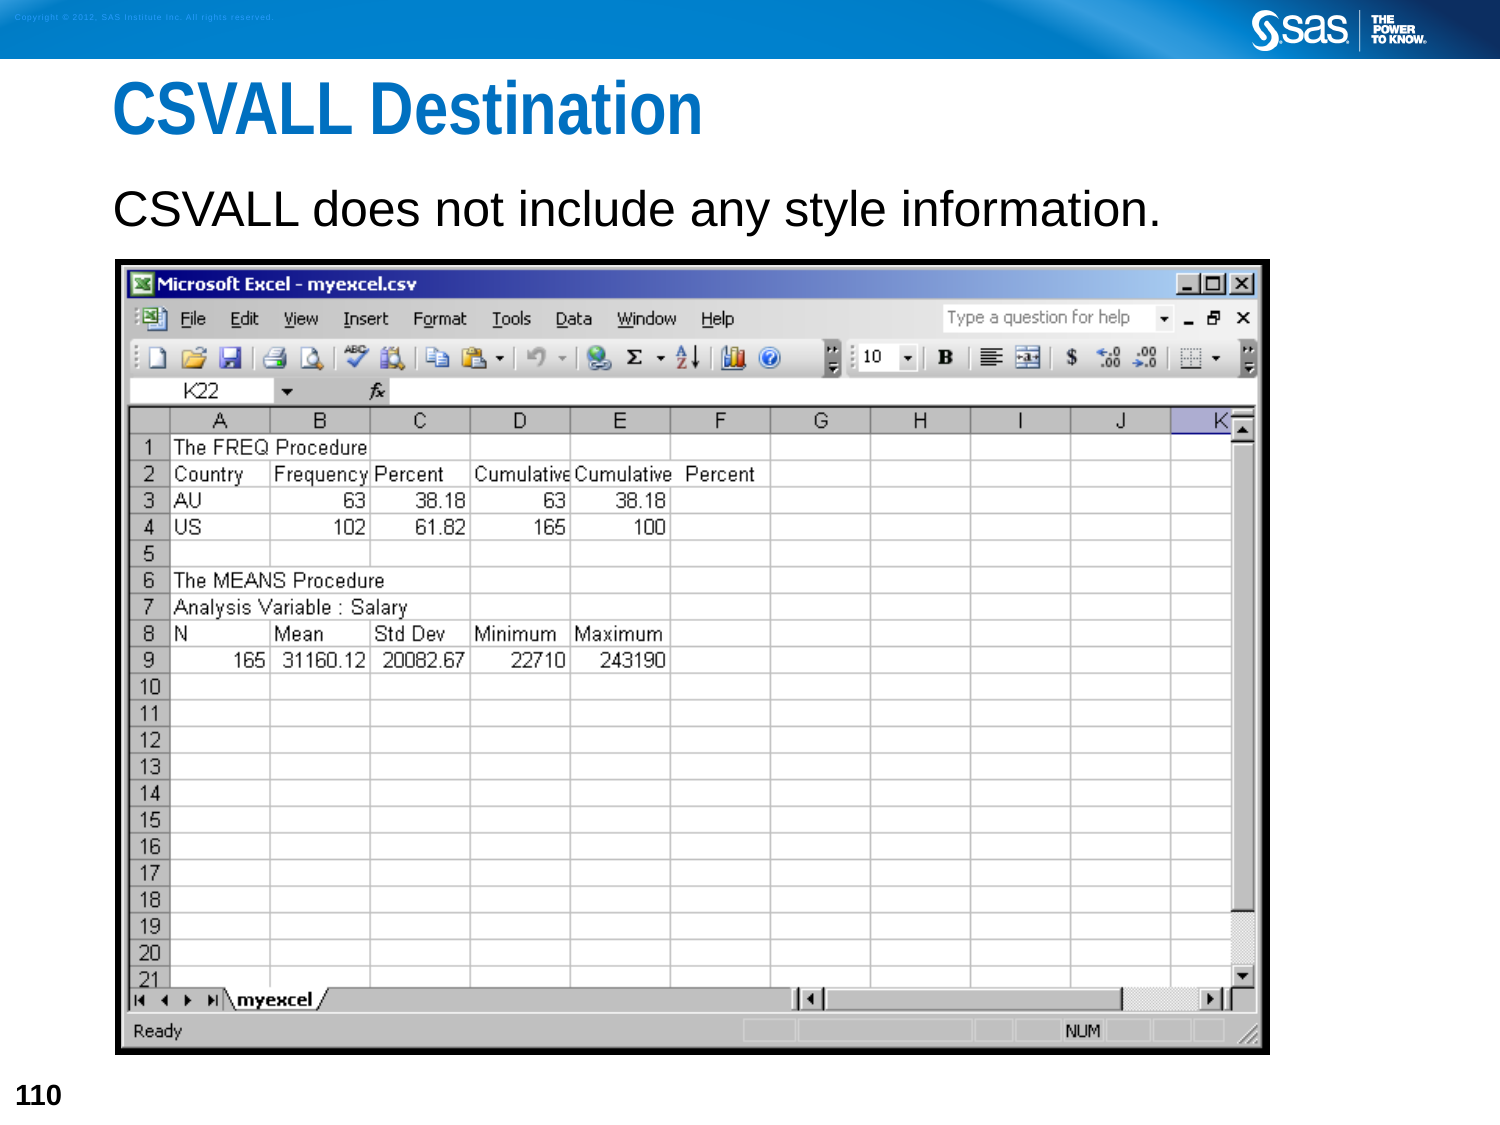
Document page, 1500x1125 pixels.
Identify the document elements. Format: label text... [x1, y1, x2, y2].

picture [0, 0, 1500, 59]
title CSVALL Destination [112, 75, 1500, 187]
list CSVALL does not include any style information. [112, 176, 1400, 876]
picture [120, 264, 1264, 1050]
